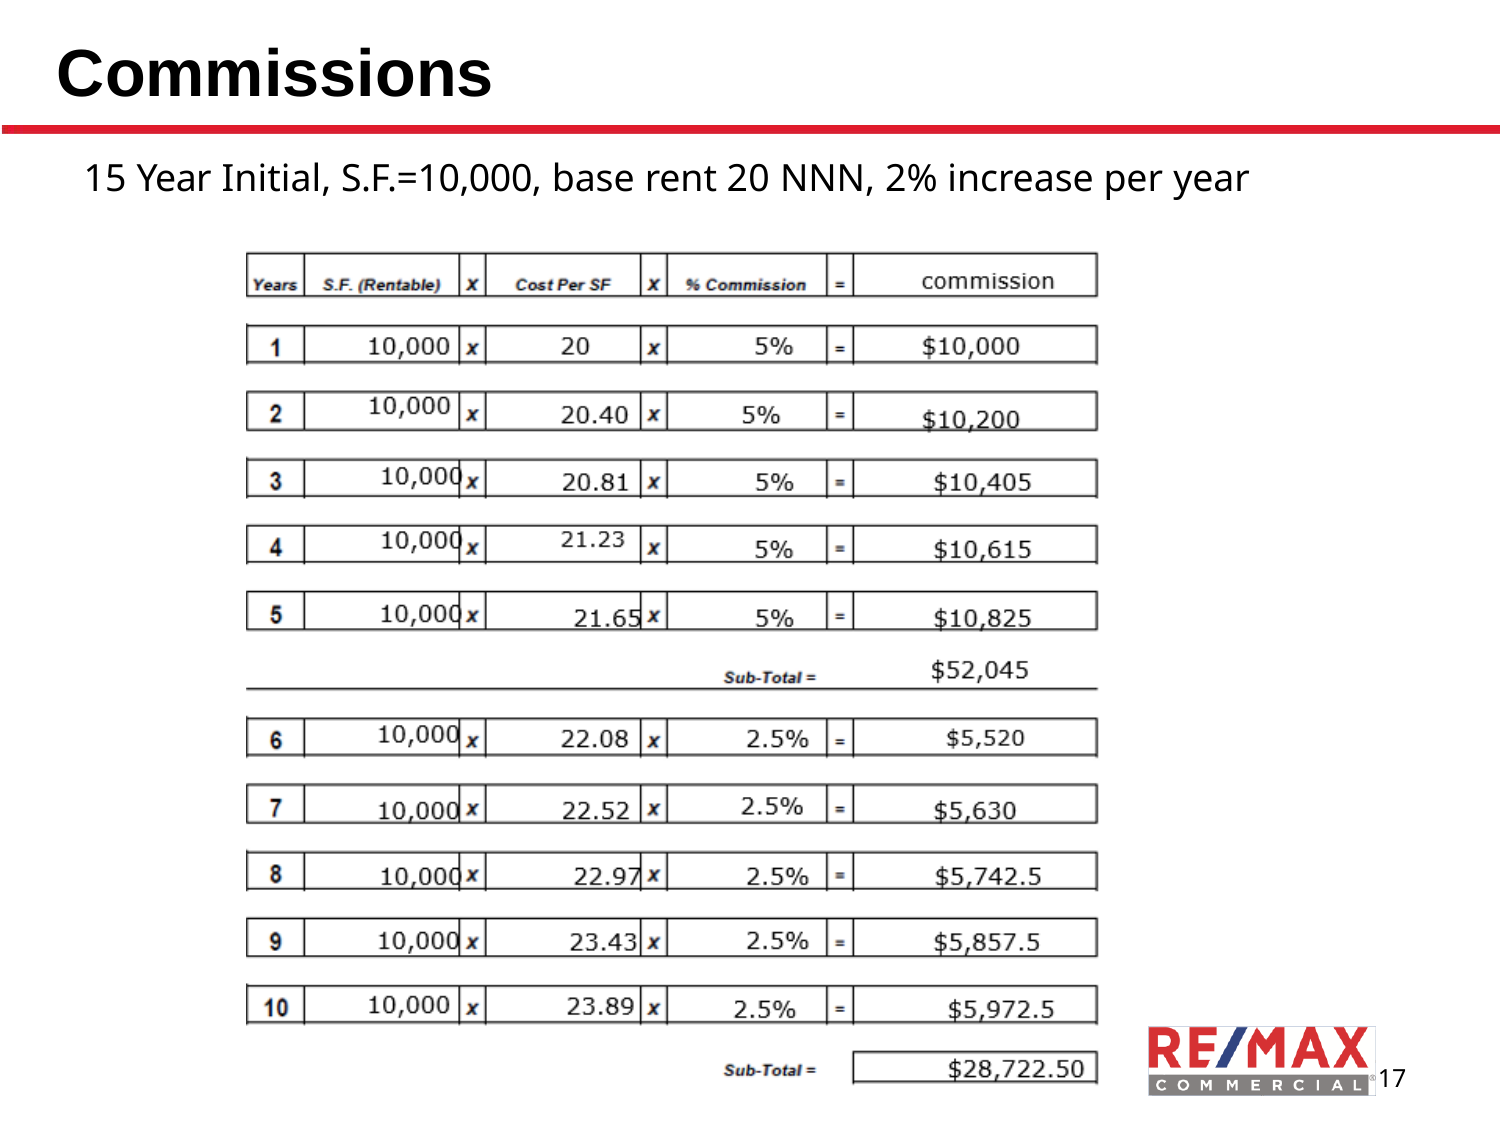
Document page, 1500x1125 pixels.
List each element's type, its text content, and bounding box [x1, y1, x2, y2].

text_box Commissions [54, 27, 497, 110]
text_box 15 Year Initial, S.F.=10,000, base rent 20 NNN, 2% increase per year [81, 151, 1405, 199]
picture [0, 125, 1500, 134]
slide_number 17 [1371, 1060, 1419, 1125]
picture [1148, 1026, 1377, 1096]
picture [245, 250, 1100, 1087]
